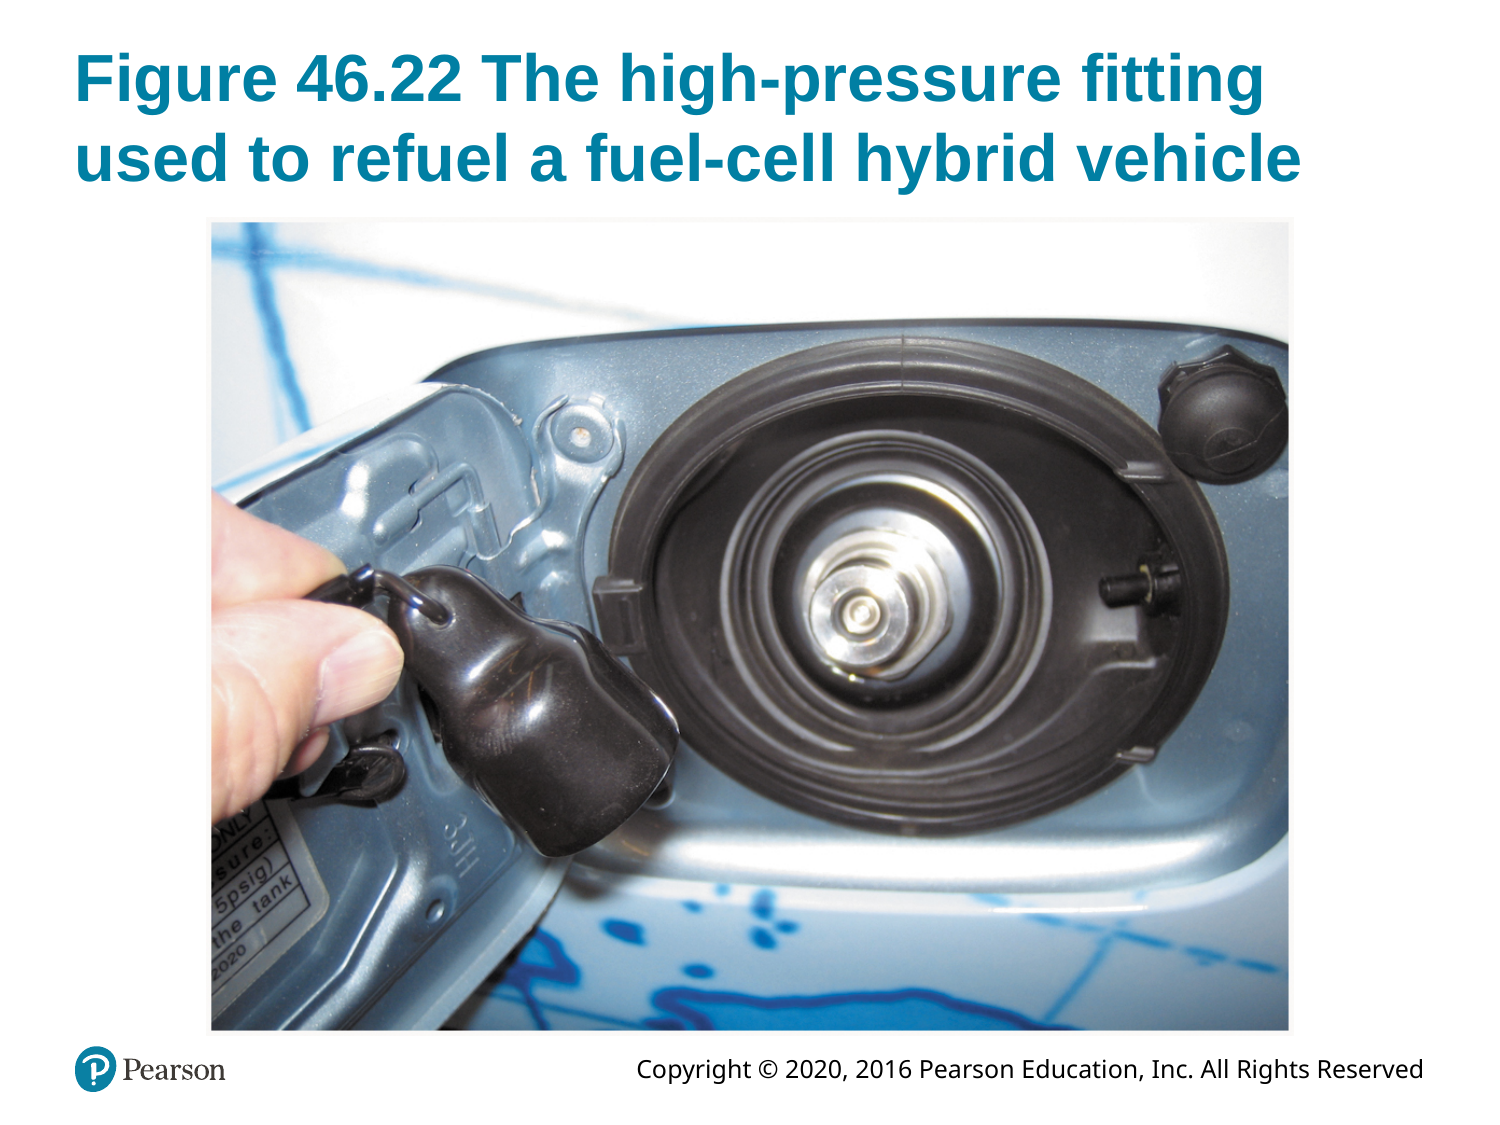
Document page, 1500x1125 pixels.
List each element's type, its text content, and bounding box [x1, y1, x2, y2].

picture [206, 217, 1294, 1036]
title Figure 46.22 The high-pressure fitting used to refuel a fuel-cell hybrid vehicle [74, 6, 1425, 195]
